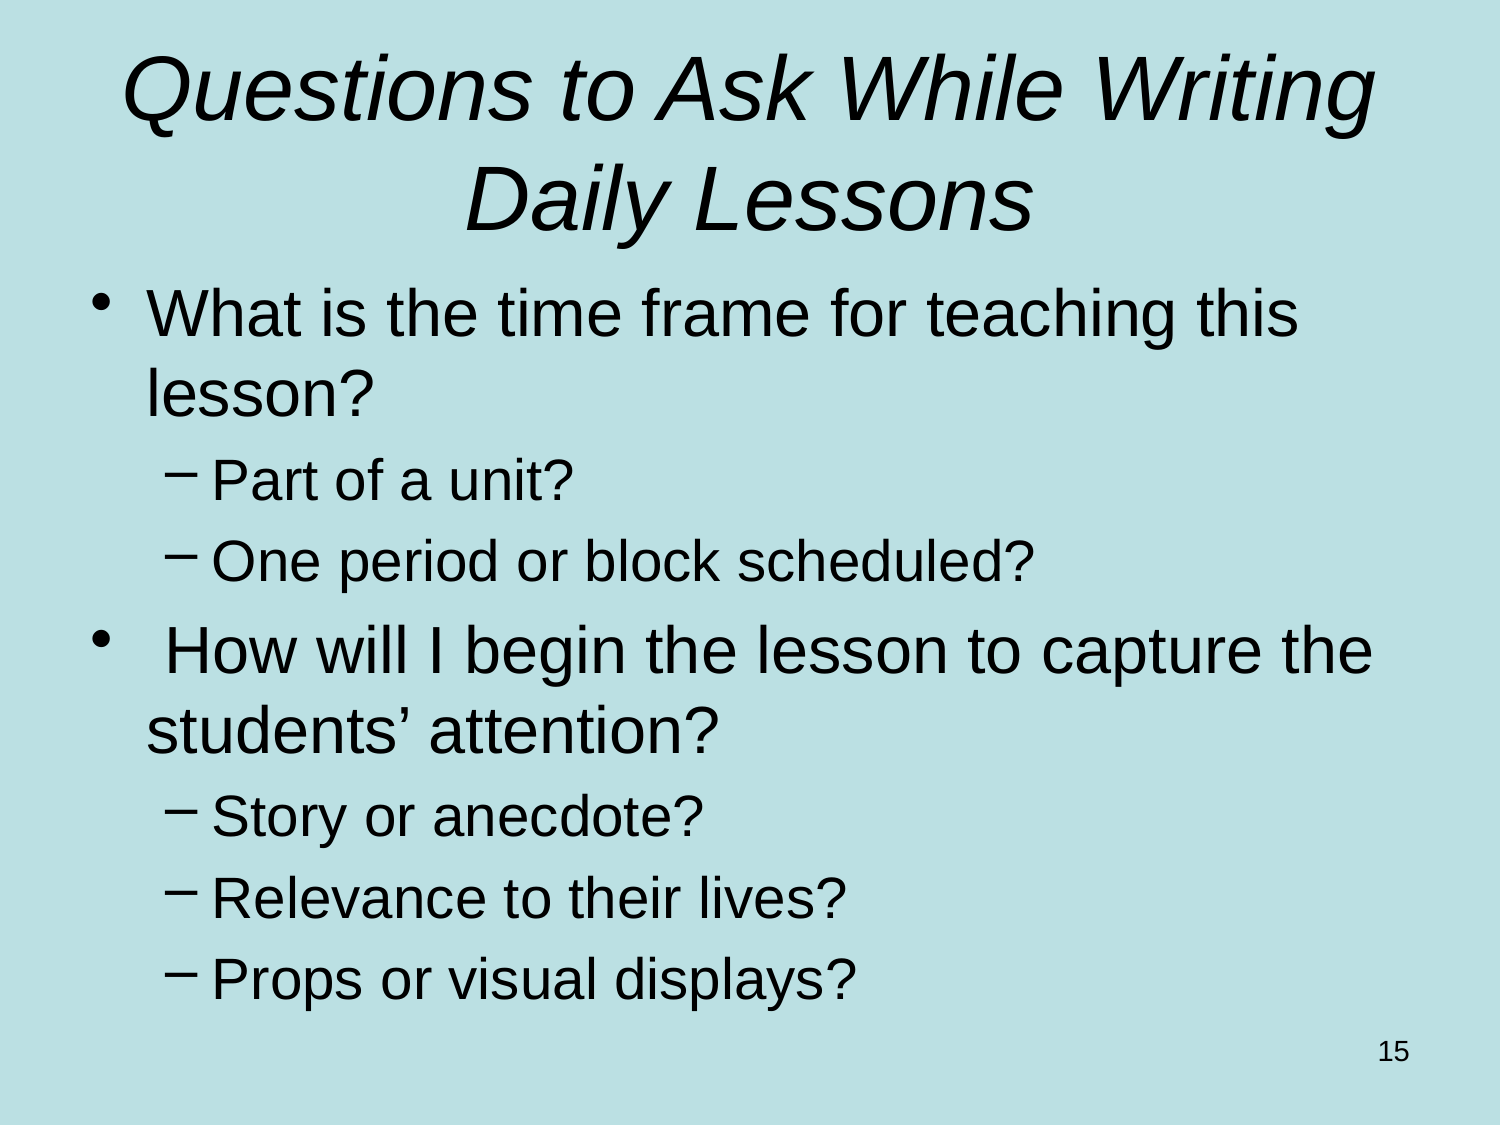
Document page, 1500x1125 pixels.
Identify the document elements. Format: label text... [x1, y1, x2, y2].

title Questions to Ask While Writing Daily Lessons [74, 44, 1426, 233]
slide_number 15 [1074, 1024, 1426, 1103]
list What is the time frame for teaching this lesson? Part of a unit? One period or block scheduled? How will I begin the lesson to capture the students’ attention? Story or anecdote? Relevance to their lives? Props or visual displays? [74, 262, 1426, 1113]
